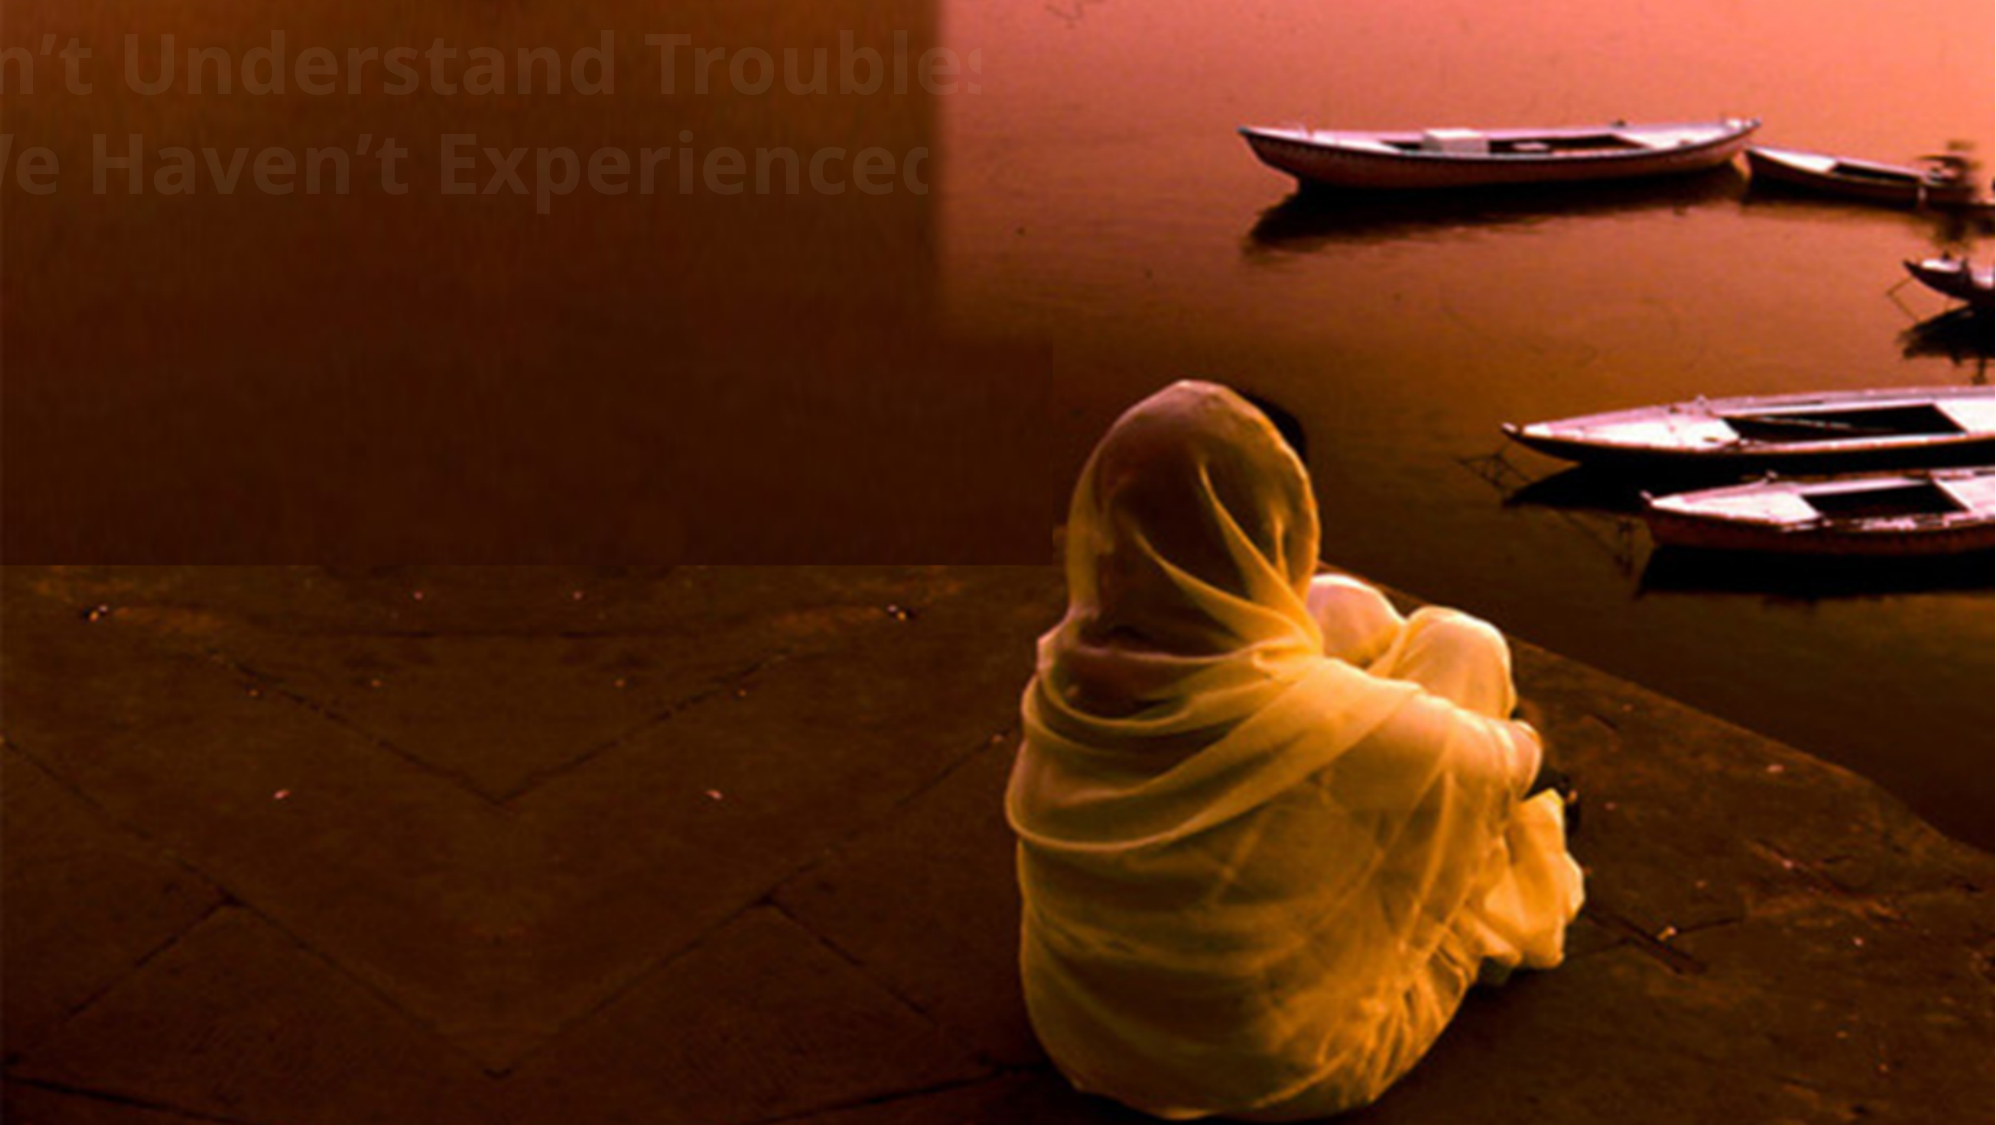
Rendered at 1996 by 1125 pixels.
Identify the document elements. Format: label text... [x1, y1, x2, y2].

picture [0, 0, 1996, 1125]
text_box Can’t Understand Troubles We Haven’t Experienced [0, 2, 1023, 218]
